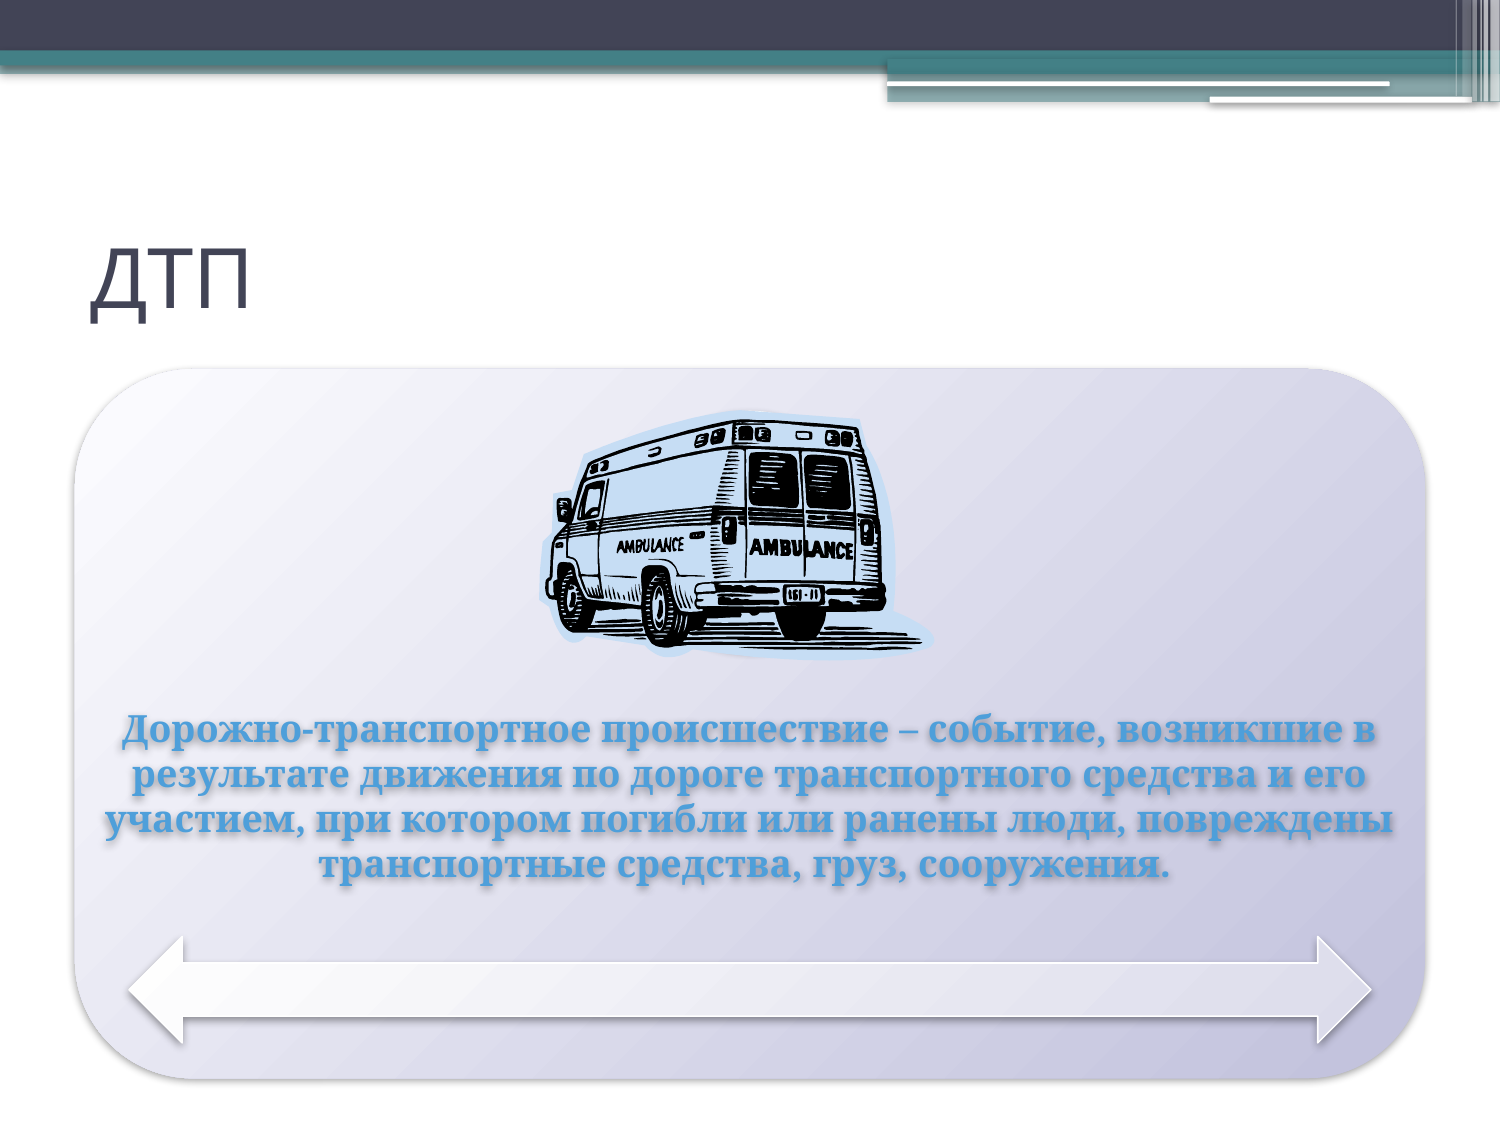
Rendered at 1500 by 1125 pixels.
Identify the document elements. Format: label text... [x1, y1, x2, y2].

title ДТП [74, 187, 1426, 363]
picture [538, 409, 950, 662]
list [74, 368, 1426, 1079]
